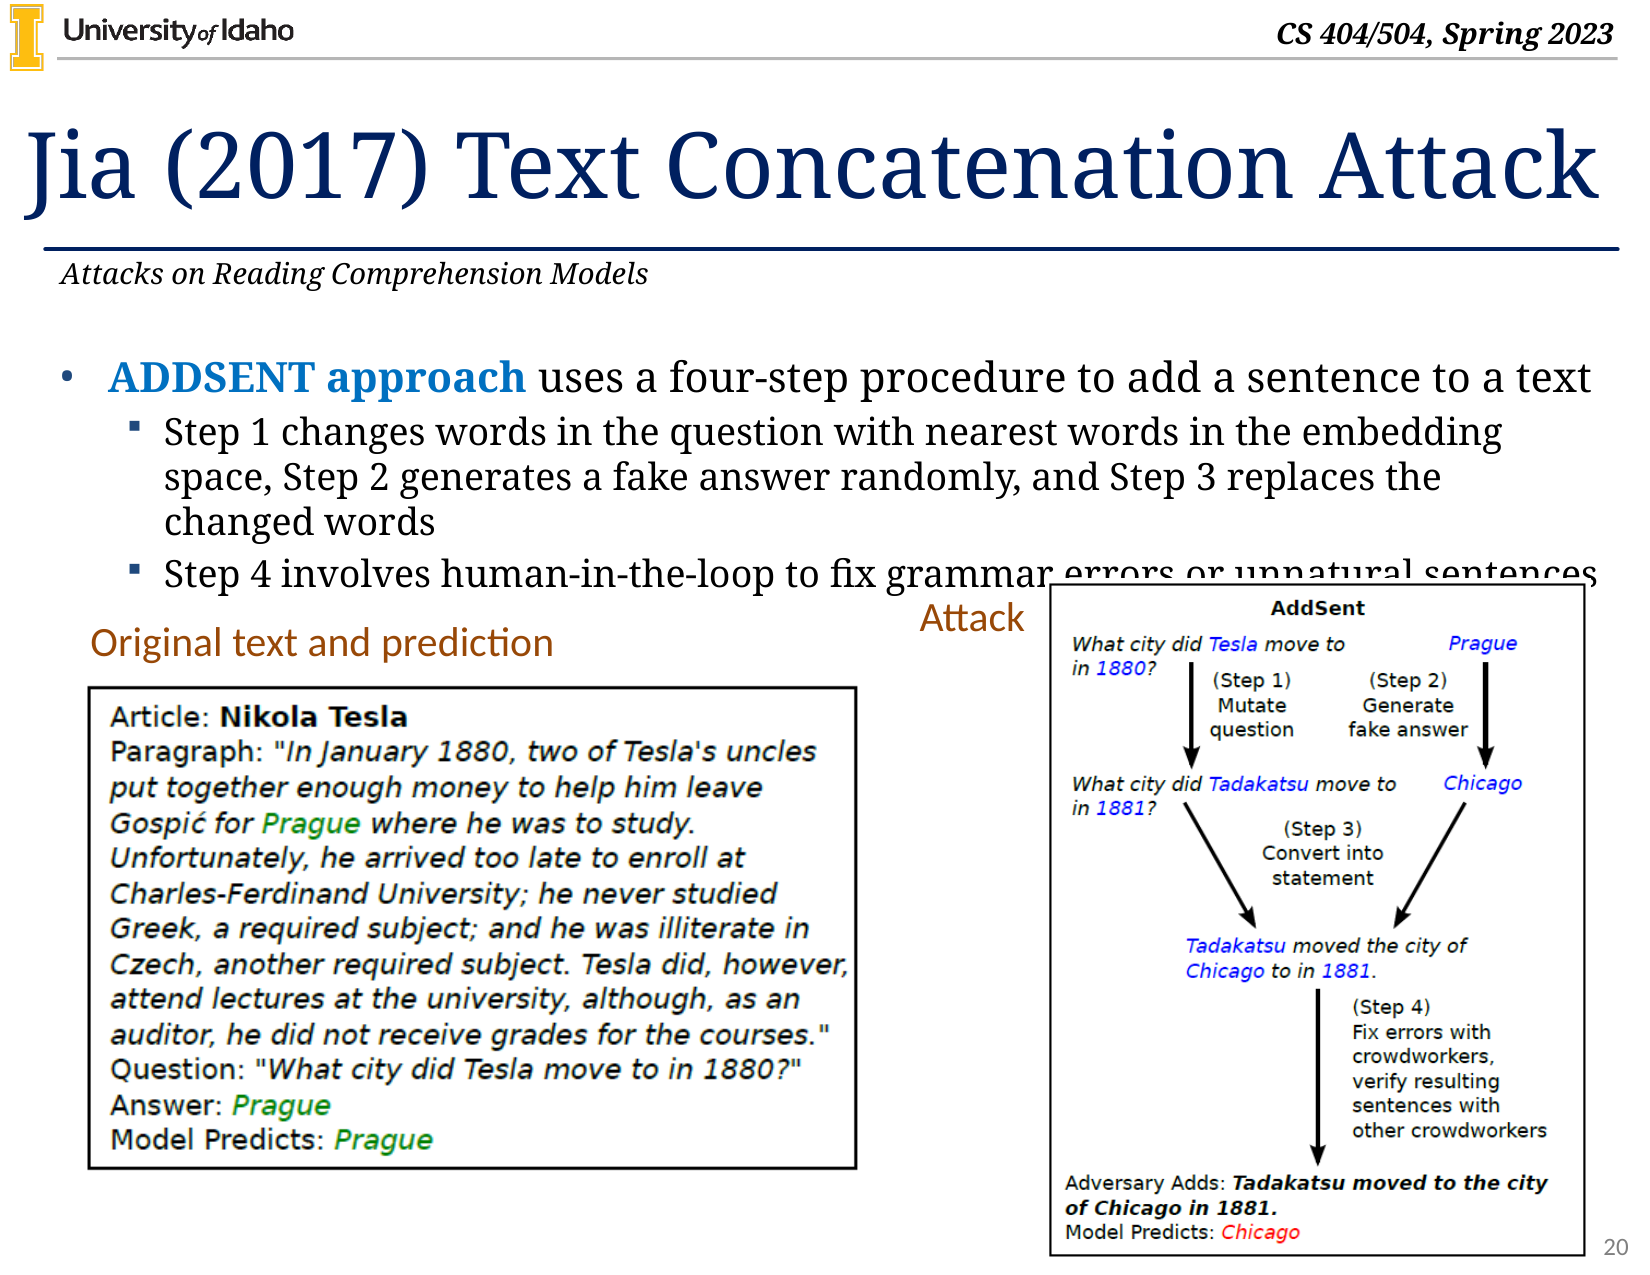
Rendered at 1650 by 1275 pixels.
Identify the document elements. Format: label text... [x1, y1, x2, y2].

picture [9, 4, 48, 71]
picture [1044, 578, 1591, 1262]
picture [57, 2, 294, 52]
text_box Attack [724, 582, 1039, 648]
text_box Original text and prediction [75, 606, 596, 672]
list Attacks on Reading Comprehension Models [45, 247, 1062, 306]
title Jia (2017) Text Concatenation Attack [0, 75, 1650, 248]
picture [80, 677, 868, 1178]
list ADDSENT approach uses a four-step procedure to add a sentence to a text Step 1 changes words in the question with nearest words in the embedding space, Step 2 generates a fake answer randomly, and Step 3 replaces the changed words Step 4 involves human-in-the-loop to fix grammar errors or unnatural sentences [45, 342, 1618, 1224]
